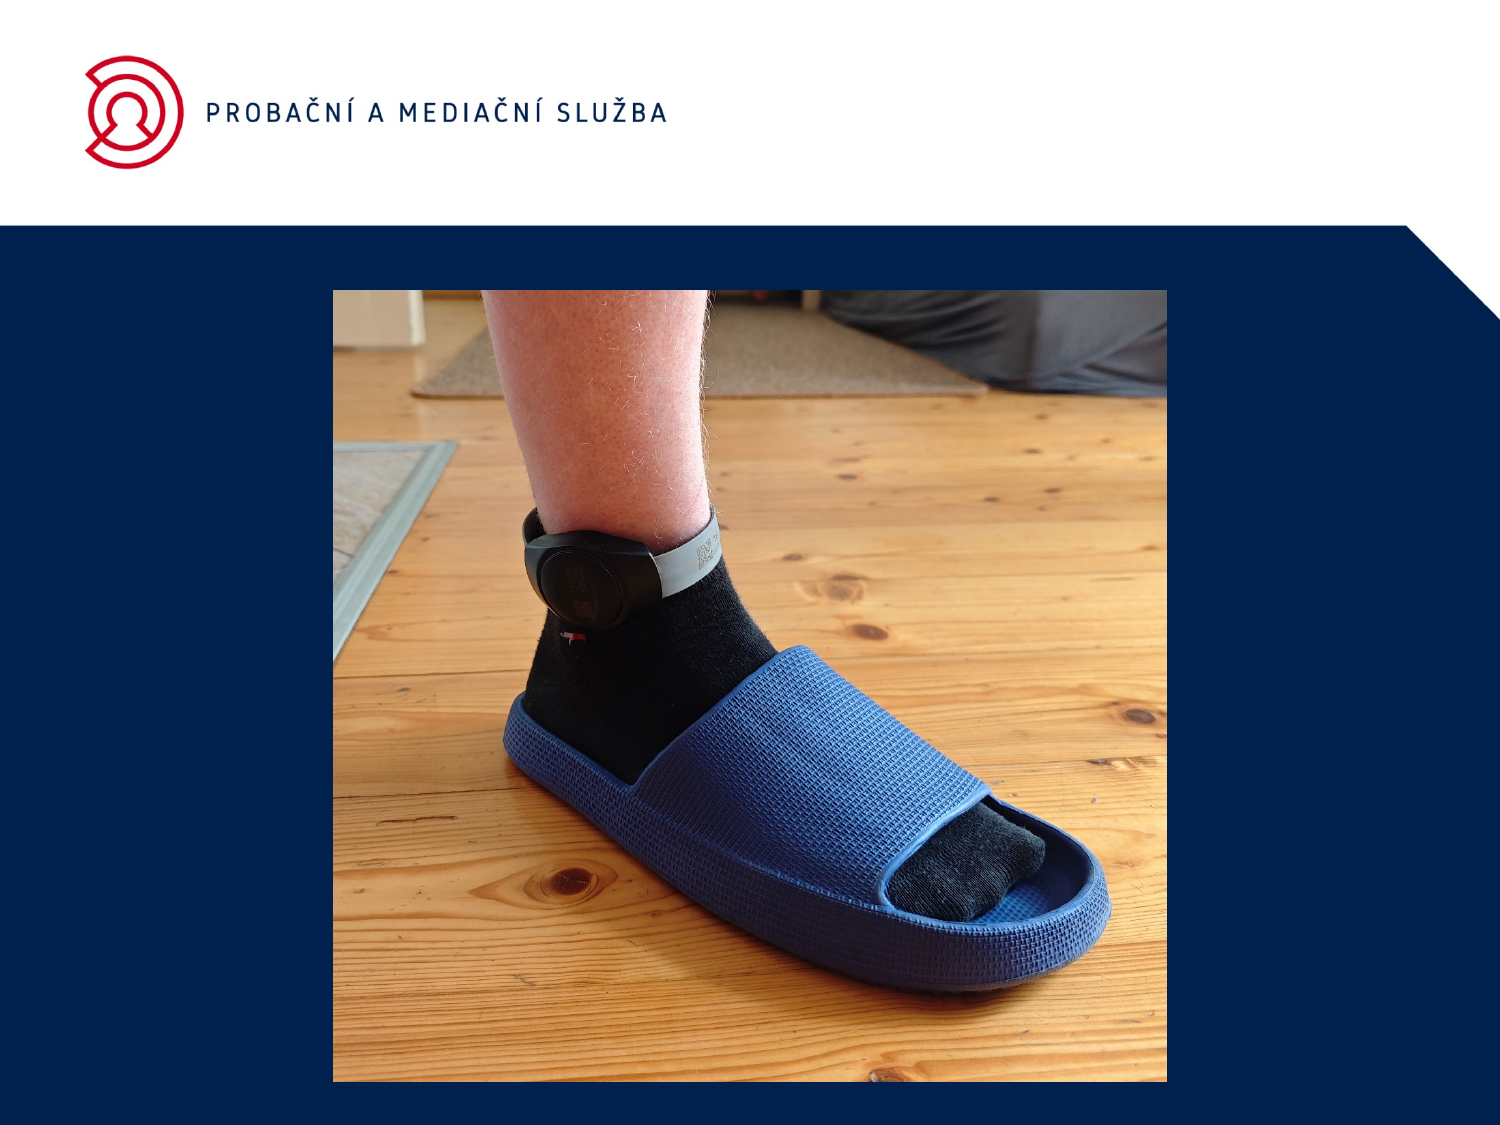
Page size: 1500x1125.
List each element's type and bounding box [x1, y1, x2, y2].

list [333, 290, 1167, 1082]
picture [0, 0, 1500, 1125]
